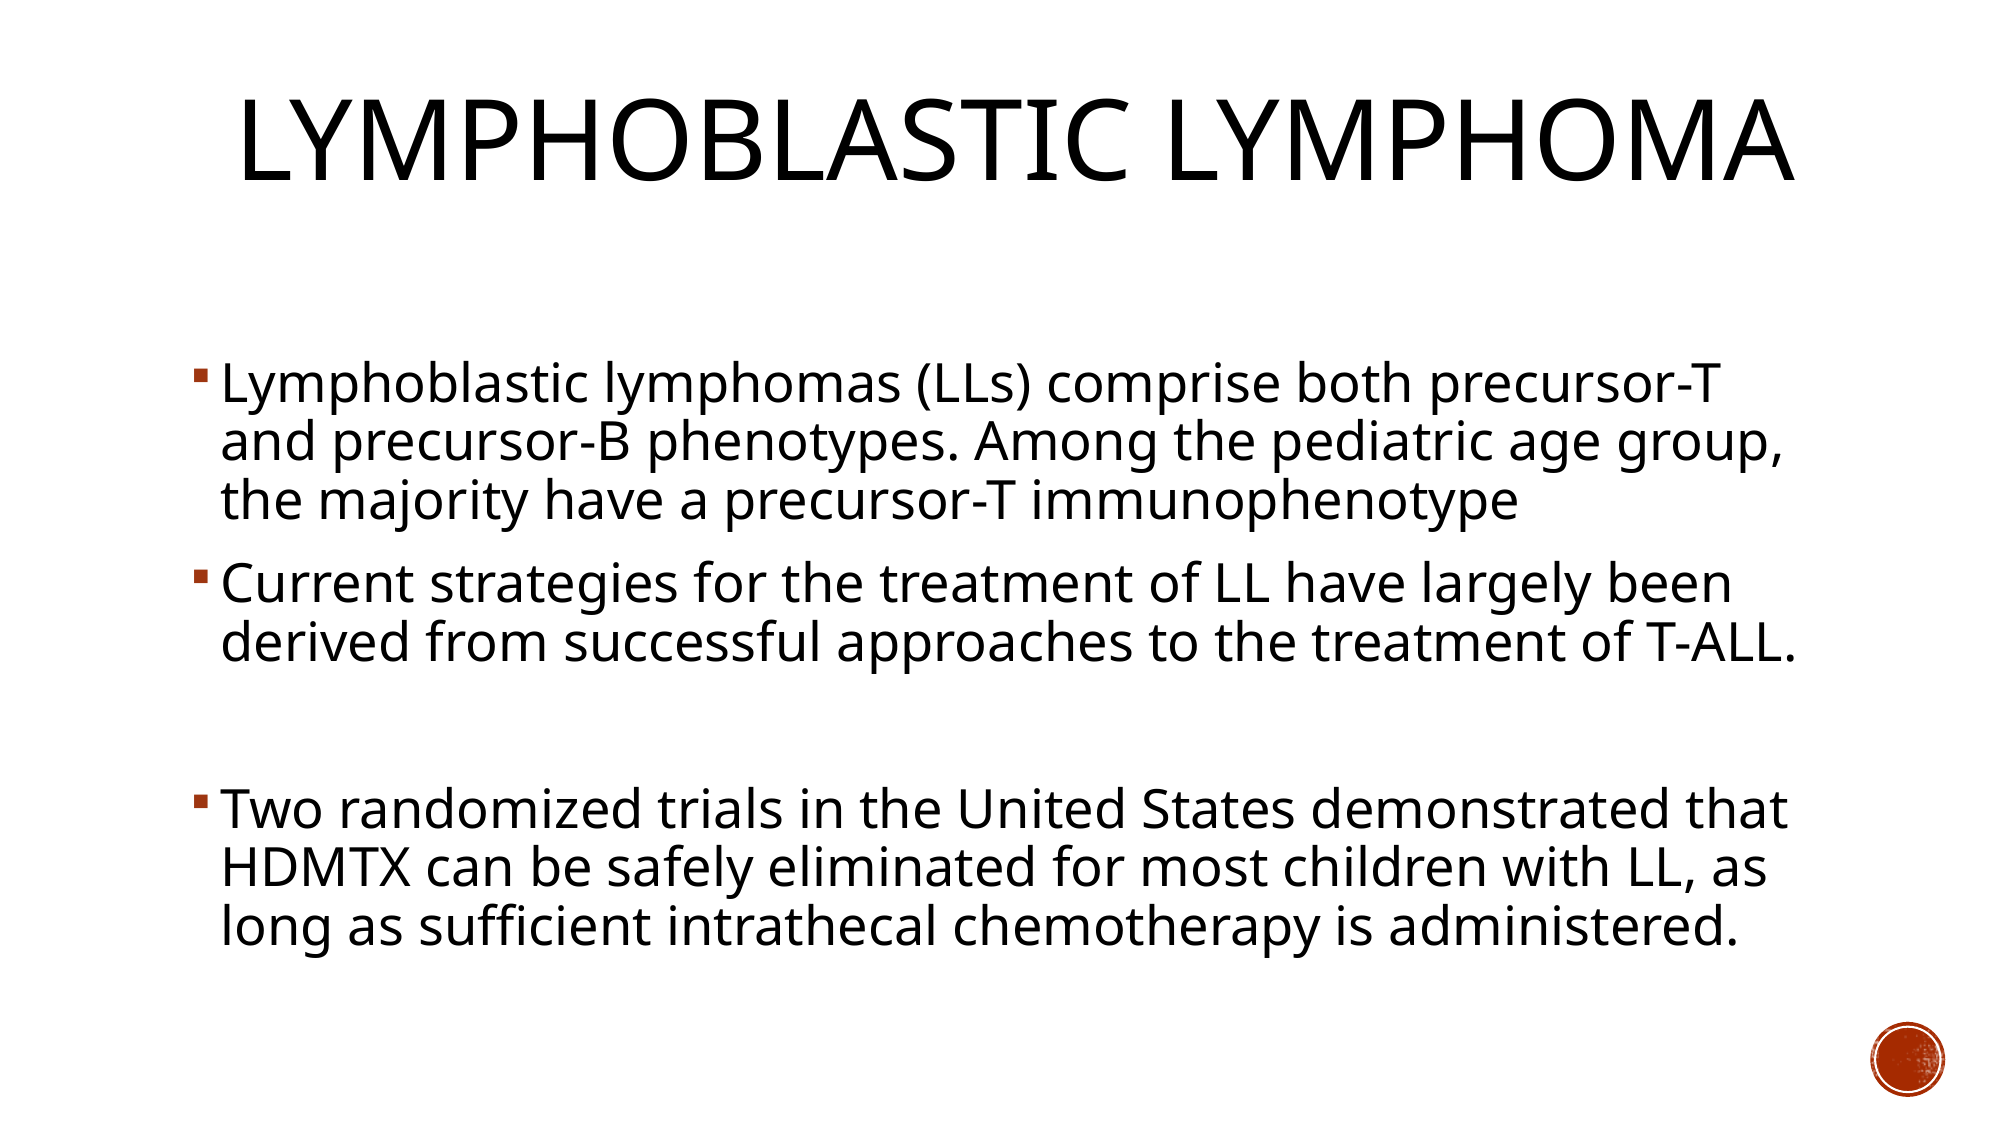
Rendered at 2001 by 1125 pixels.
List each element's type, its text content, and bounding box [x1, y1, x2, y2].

list Lymphoblastic lymphomas (LLs) comprise both precursor-T and precursor-B phenotypes. Among the pediatric age group, the majority have a precursor-T immunophenotype Current strategies for the treatment of LL have largely been derived from successful approaches to the treatment of T-ALL. Two randomized trials in the United States demonstrated that HDMTX can be safely eliminated for most children with LL, as long as sufficient intrathecal chemotherapy is administered. [175, 348, 1826, 1013]
title Lymphoblastic lymphoma [175, 79, 1826, 344]
